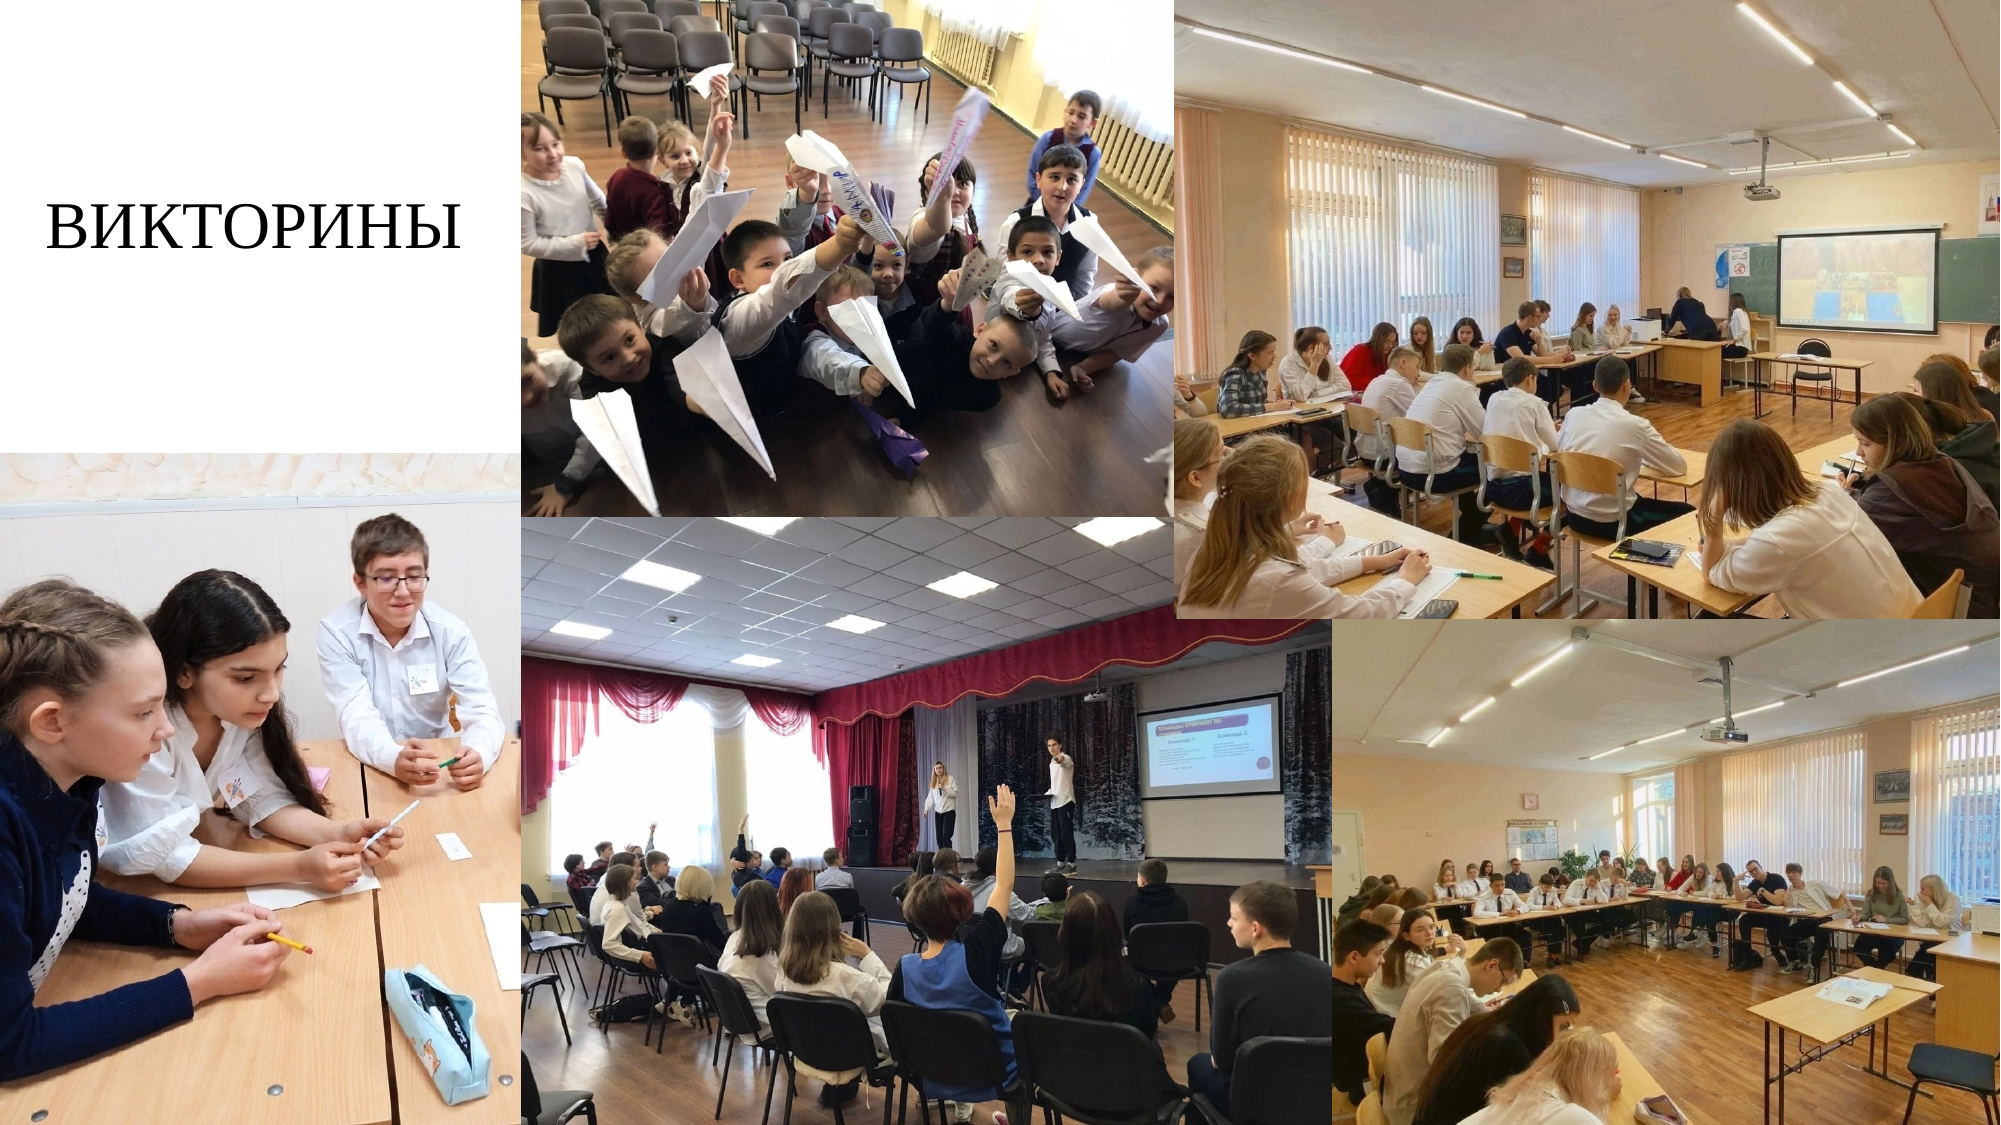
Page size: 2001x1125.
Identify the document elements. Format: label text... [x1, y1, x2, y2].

title ВИКТОРИНЫ [30, 133, 492, 320]
picture [0, 0, 2000, 1125]
